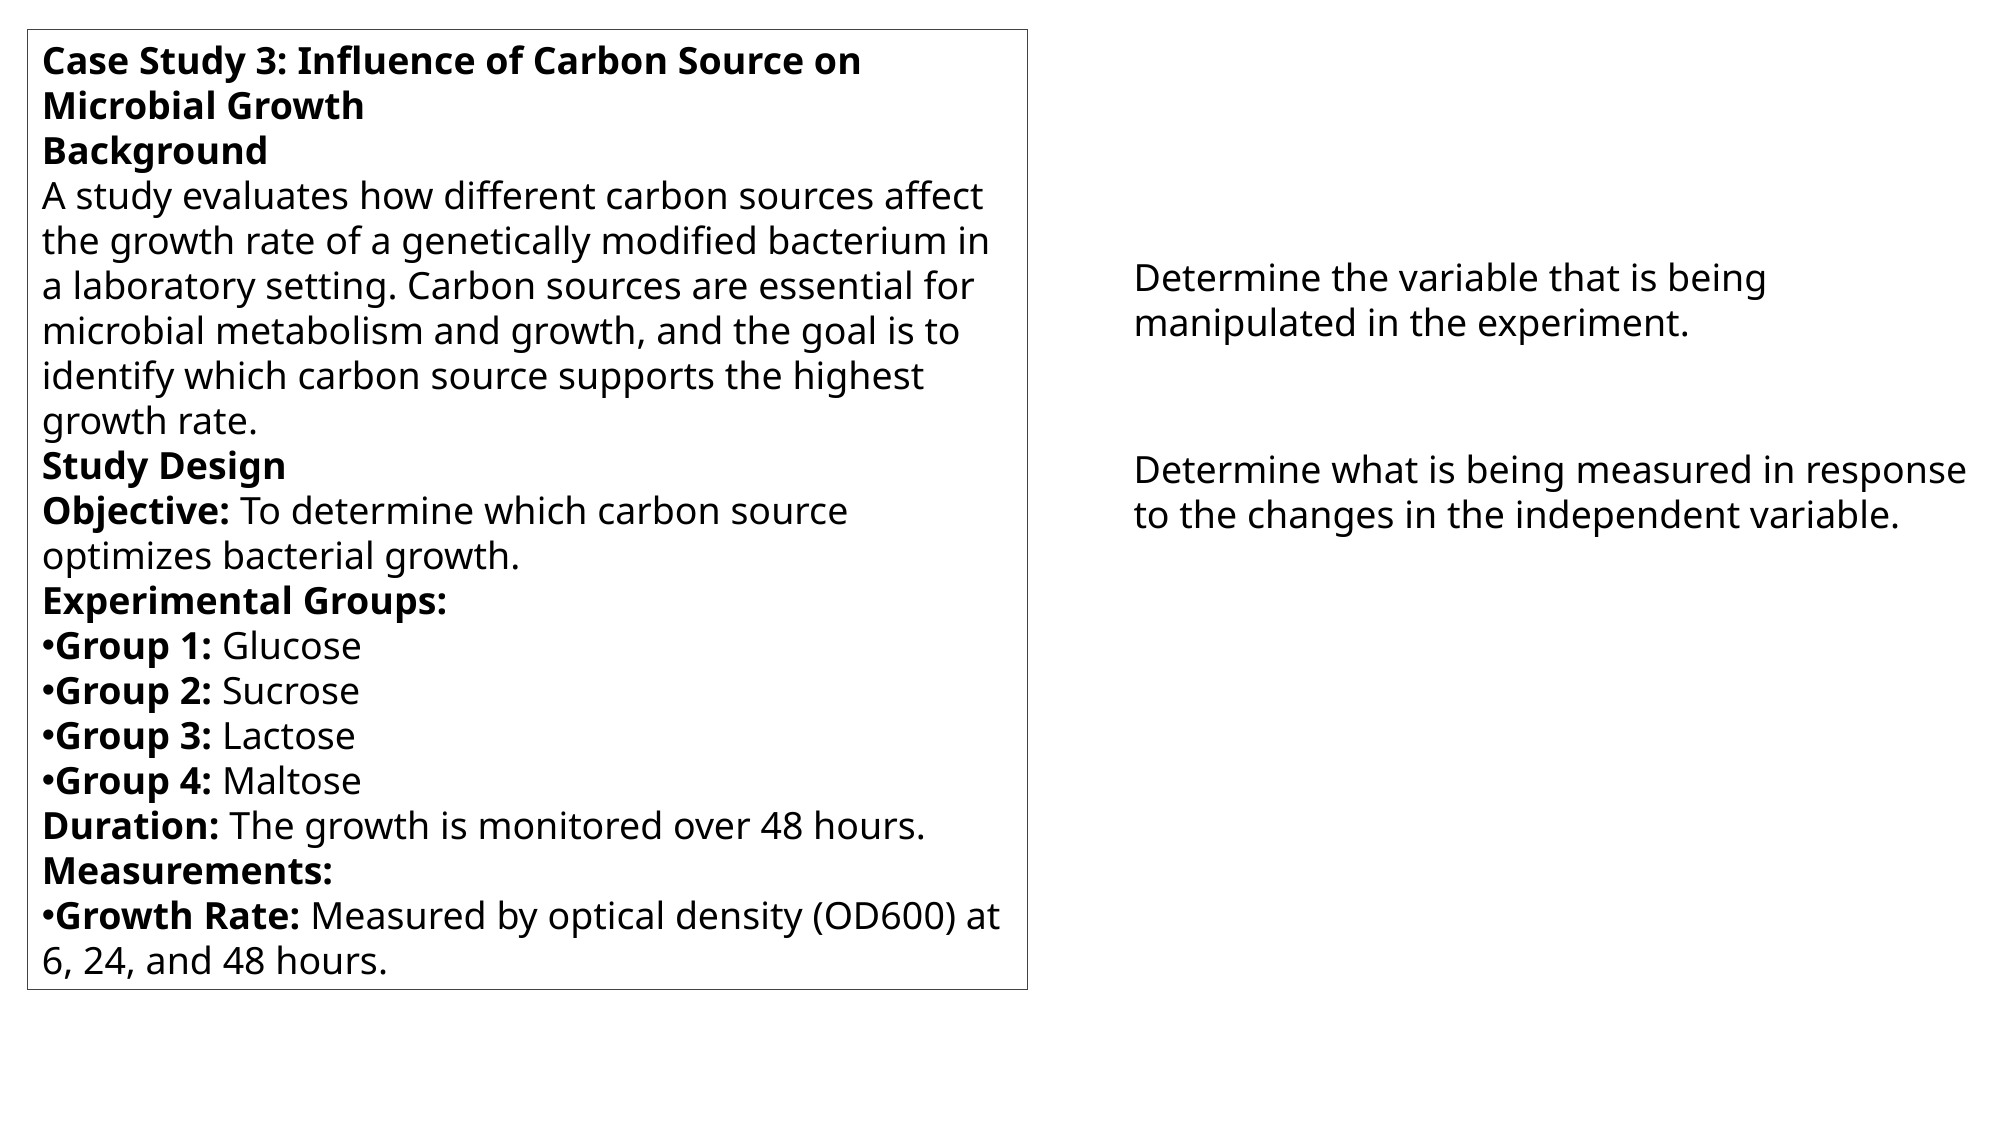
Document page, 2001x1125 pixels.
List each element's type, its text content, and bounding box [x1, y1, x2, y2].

text_box Determine the variable that is being manipulated in the experiment. [1118, 246, 1973, 352]
text_box Case Study 3: Influence of Carbon Source on Microbial Growth Background A study evaluates how different carbon sources affect the growth rate of a genetically modified bacterium in a laboratory setting. Carbon sources are essential for microbial metabolism and growth, and the goal is to identify which carbon source supports the highest growth rate. Study Design Objective: To determine which carbon source optimizes bacterial growth. Experimental Groups: Group 1: Glucose Group 2: Sucrose Group 3: Lactose Group 4: Maltose Duration: The growth is monitored over 48 hours. Measurements: Growth Rate: Measured by optical density (OD600) at 6, 24, and 48 hours. [27, 29, 1028, 990]
text_box Determine what is being measured in response to the changes in the independent variable. [1118, 438, 2000, 544]
